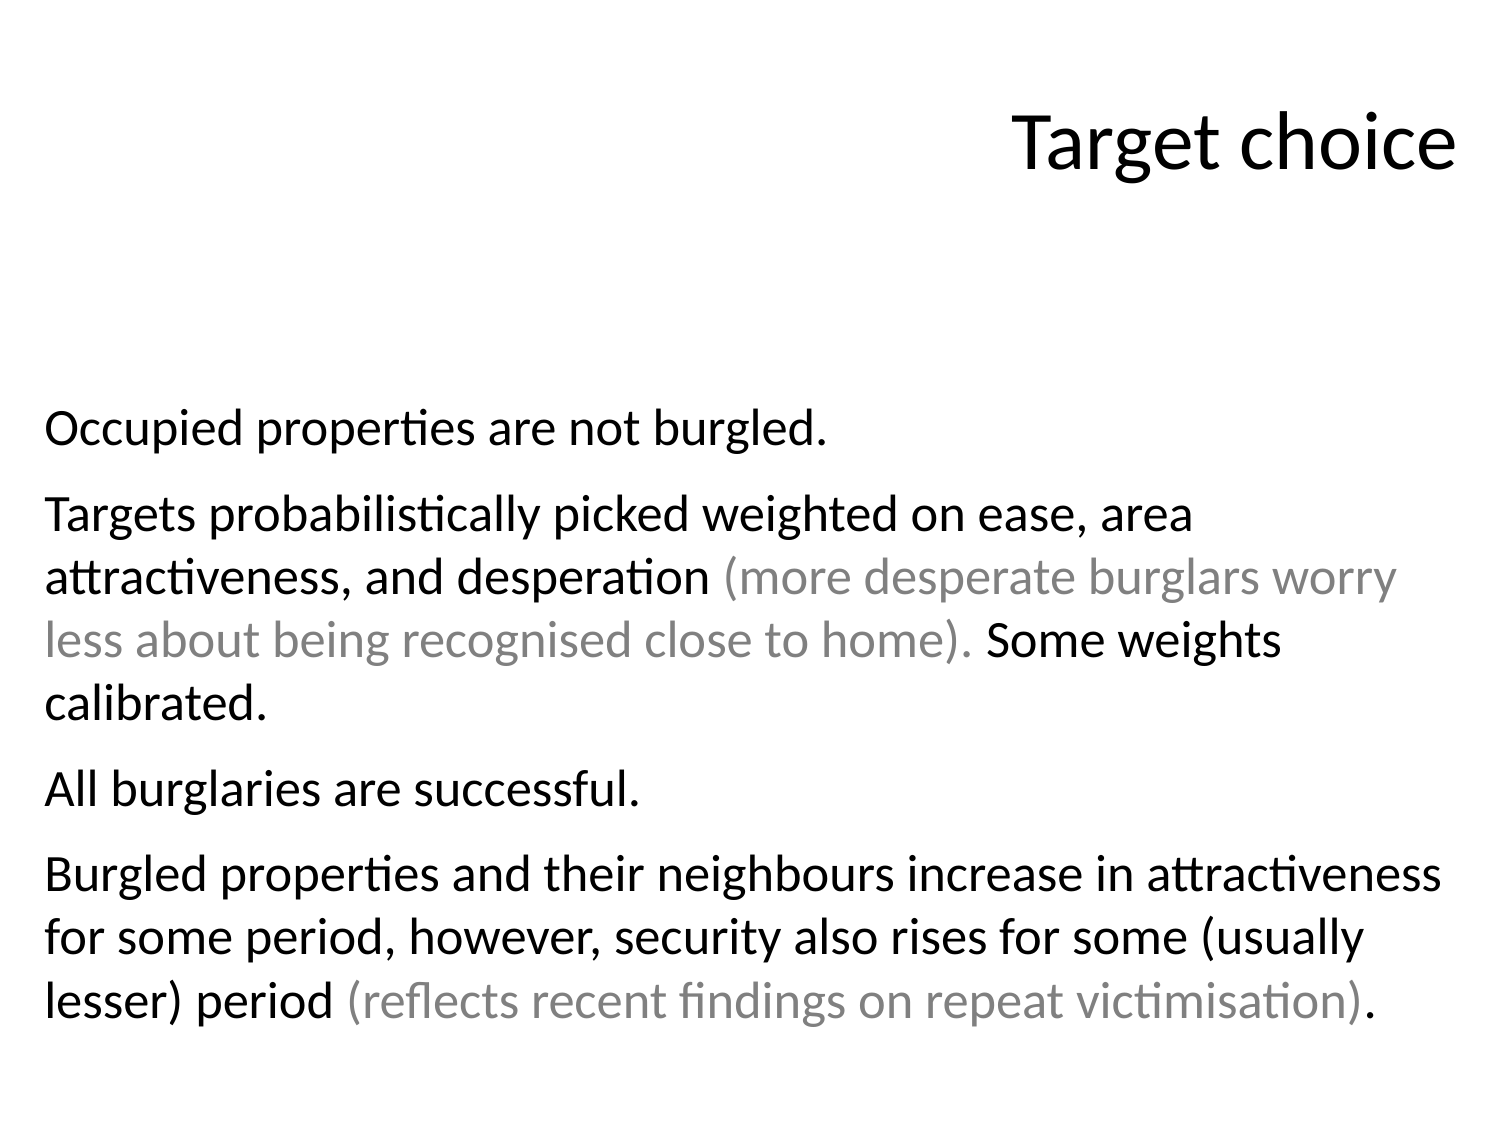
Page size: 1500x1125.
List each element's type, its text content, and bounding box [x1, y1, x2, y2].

list Occupied properties are not burgled. Targets probabilistically picked weighted on ease, area attractiveness, and desperation (more desperate burglars worry less about being recognised close to home). Some weights calibrated. All burglaries are successful. Burgled properties and their neighbours increase in attractiveness for some period, however, security also rises for some (usually lesser) period (reflects recent findings on repeat victimisation). [29, 385, 1471, 1093]
title Target choice [123, 42, 1474, 231]
